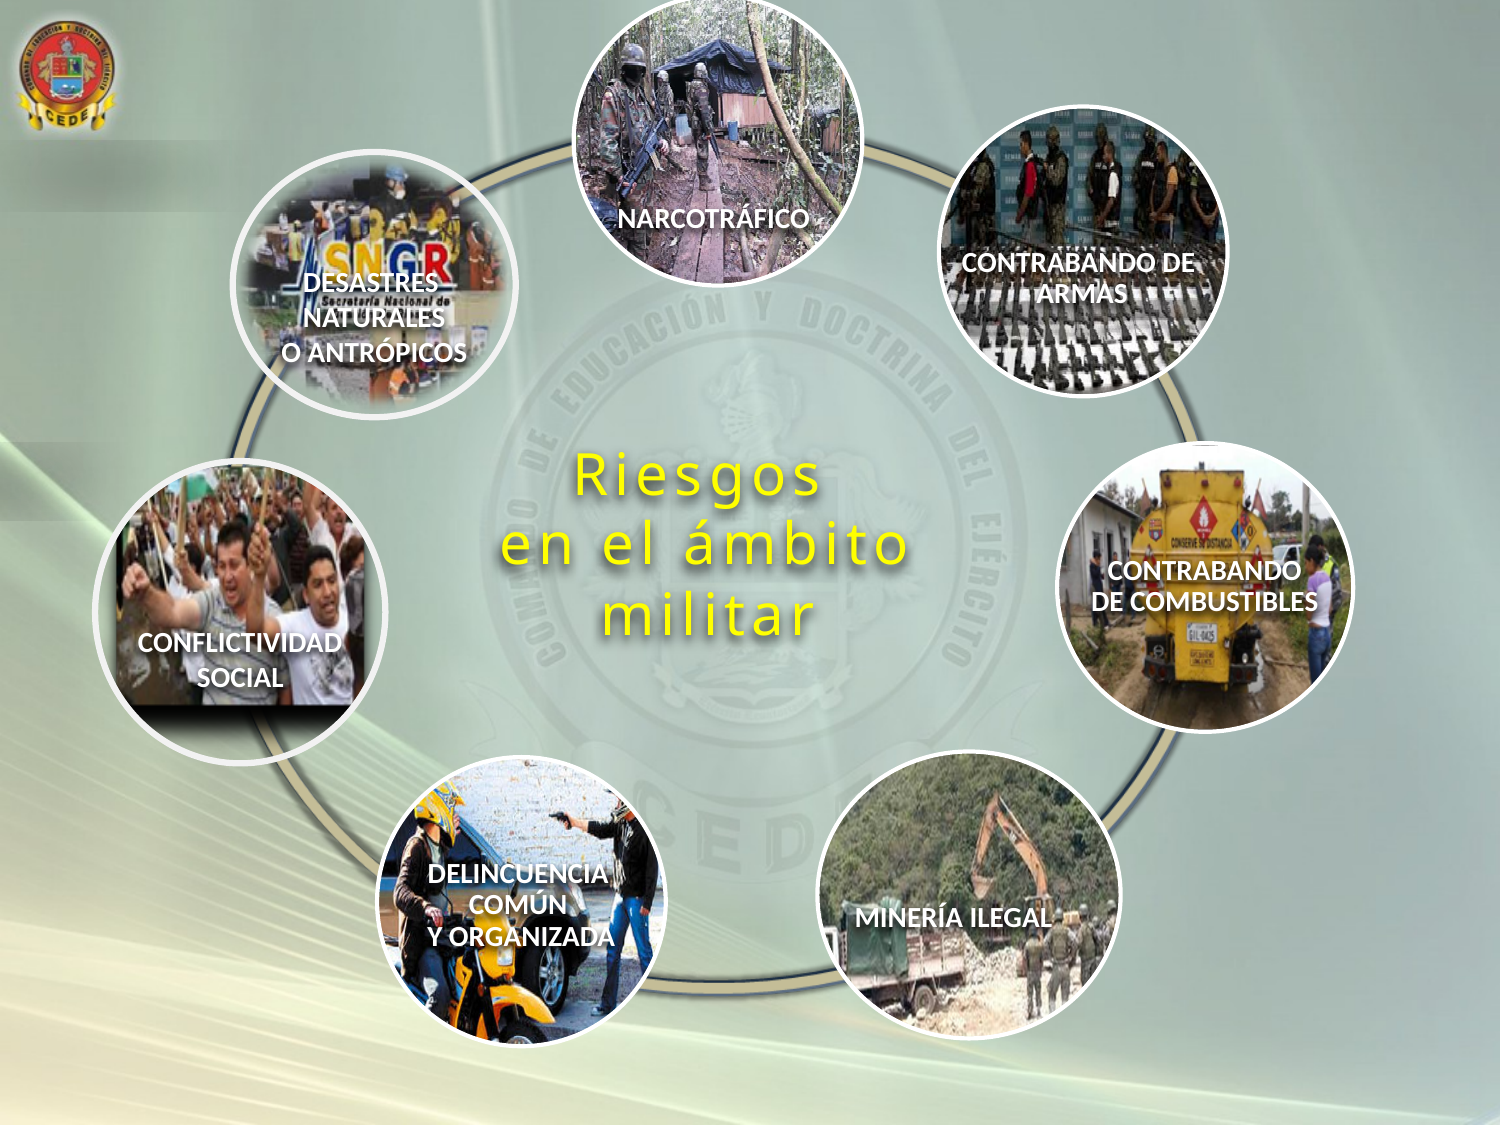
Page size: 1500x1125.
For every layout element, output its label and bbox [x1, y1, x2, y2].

picture [0, 0, 1500, 1125]
text_box [376, 756, 666, 1047]
text_box [94, 460, 386, 764]
text_box [817, 751, 1121, 1039]
text_box [232, 151, 516, 418]
text_box [573, 0, 863, 286]
text_box [938, 106, 1228, 397]
text_box [1056, 442, 1354, 733]
